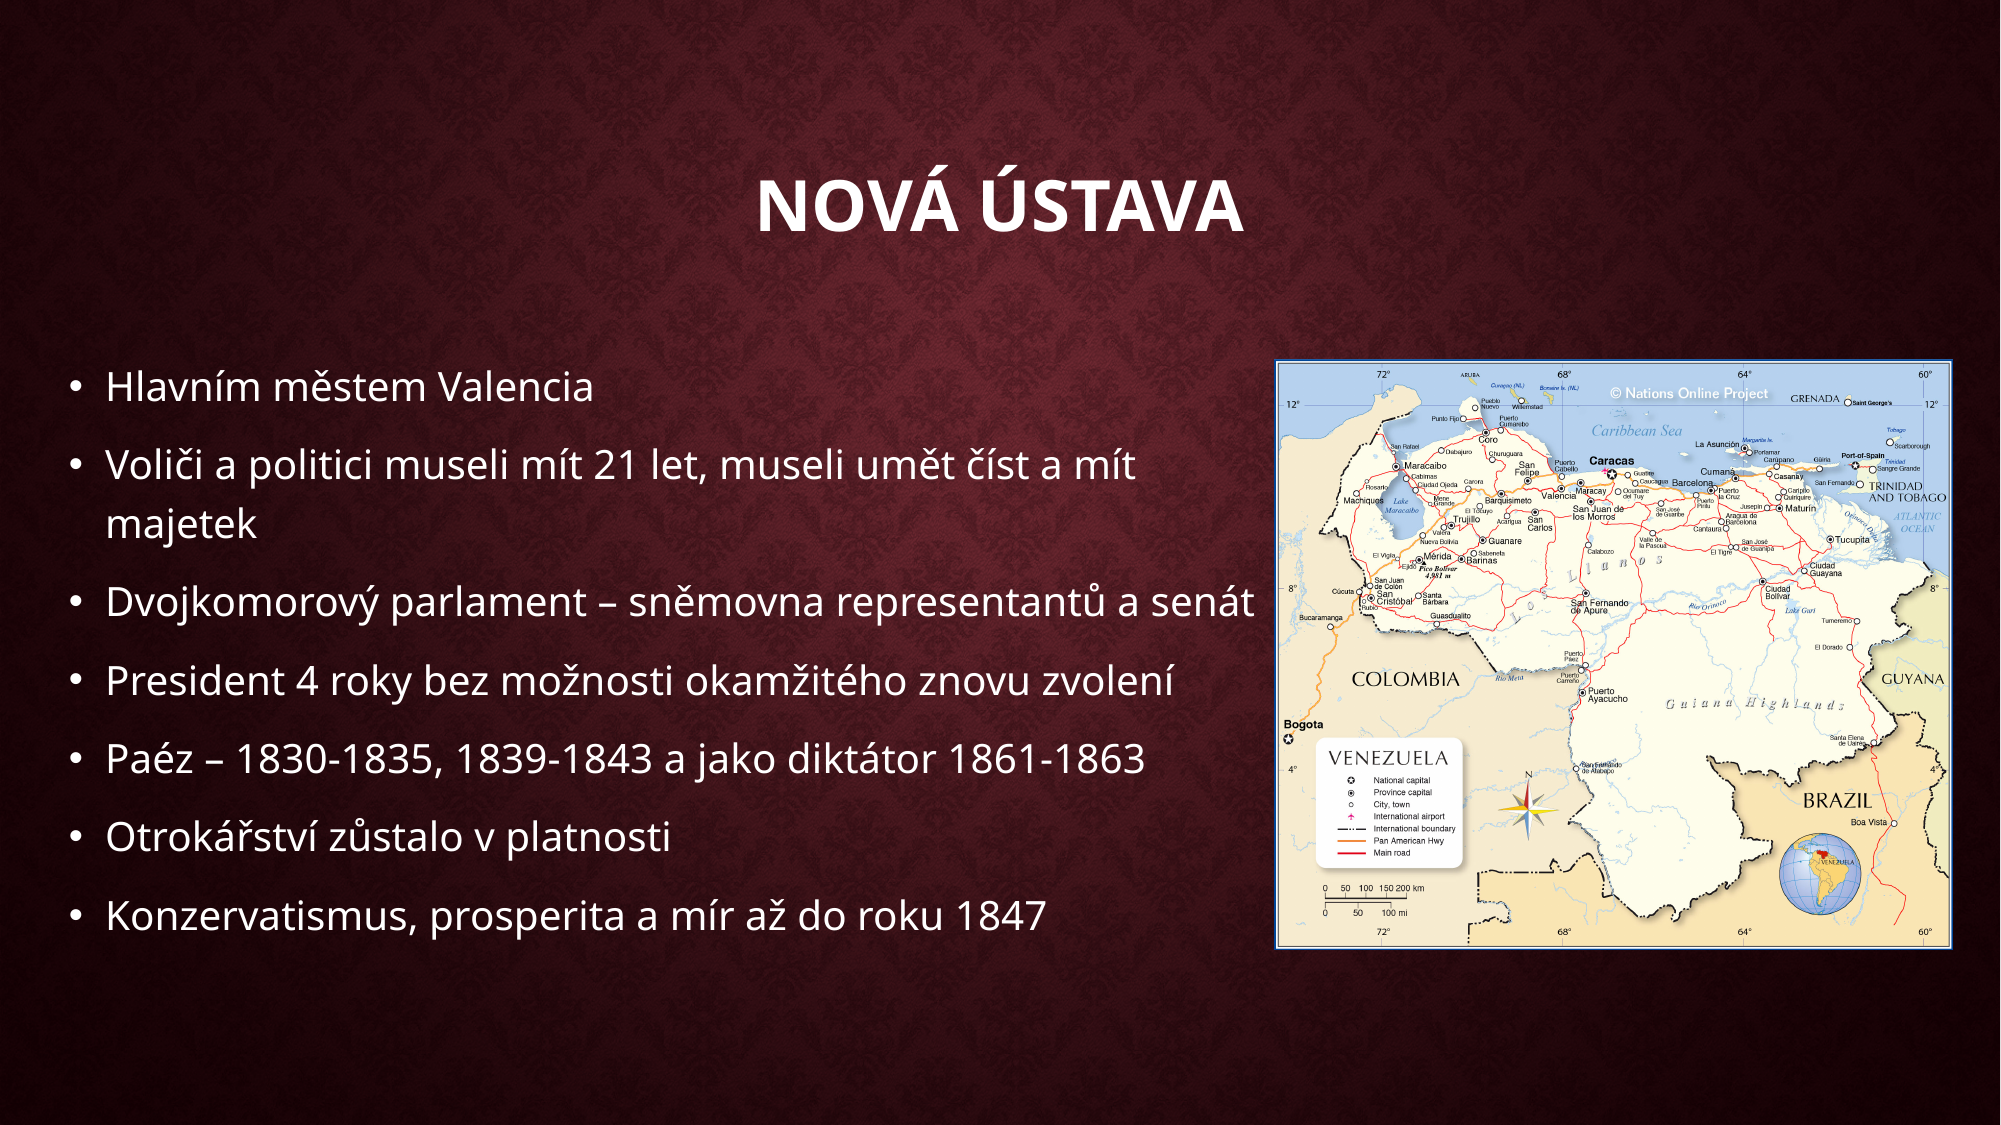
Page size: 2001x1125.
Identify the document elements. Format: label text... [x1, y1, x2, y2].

list Hlavním městem Valencia Voliči a politici museli mít 21 let, museli umět číst a mít majetek Dvojkomorový parlament – sněmovna representantů a senát President 4 roky bez možnosti okamžitého znovu zvolení Paéz – 1830-1835, 1839-1843 a jako diktátor 1861-1863 Otrokářství zůstalo v platnosti Konzervatismus, prosperita a mír až do roku 1847 [53, 343, 1275, 995]
title Nová ústava [149, 99, 1849, 318]
picture [1273, 358, 1953, 951]
